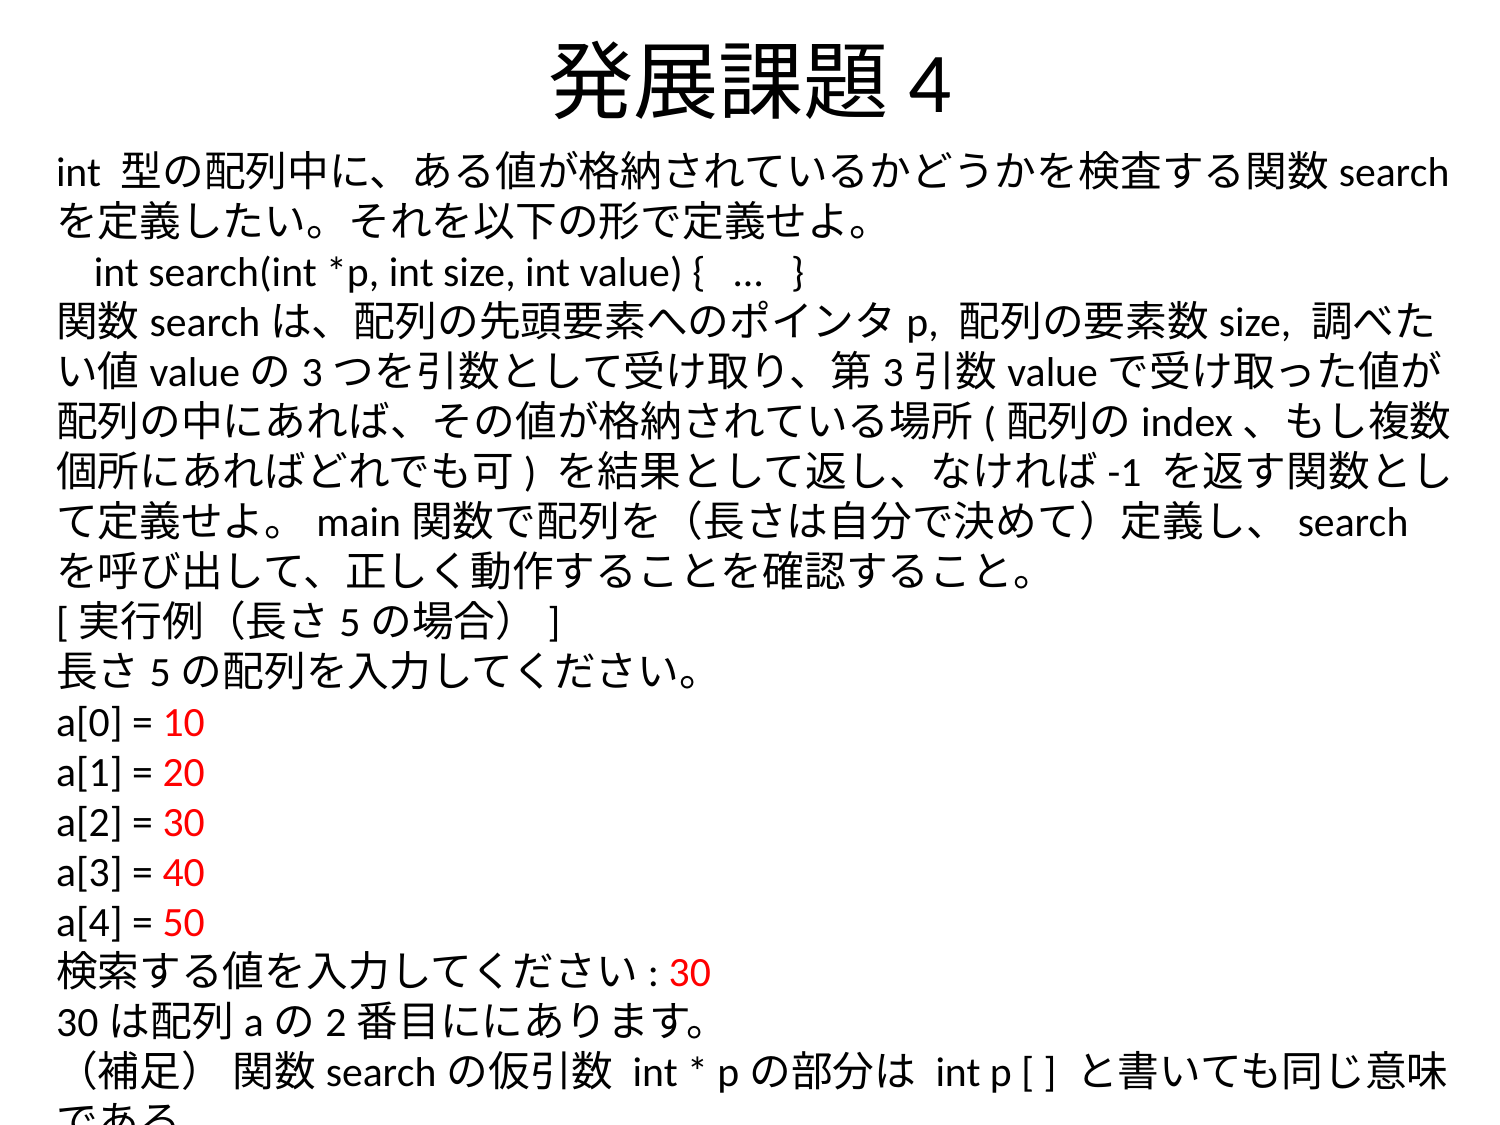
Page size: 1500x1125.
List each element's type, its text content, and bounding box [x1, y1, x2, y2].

title 発展課題4 [75, 19, 1425, 137]
text_box int 型の配列中に、ある値が格納されているかどうかを検査する関数search を定義したい。それを以下の形で定義せよ。 int search(int *p, int size, int value) { … } 関数searchは、配列の先頭要素へのポインタp, 配列の要素数size, 調べたい値valueの3つを引数として受け取り、第3引数valueで受け取った値が配列の中にあれば、その値が格納されている場所(配列のindex、もし複数個所にあればどれでも可) を結果として返し、なければ-1 を返す関数として定義せよ。main関数で配列を（長さは自分で決めて）定義し、searchを呼び出して、正しく動作することを確認すること。 [実行例（長さ5の場合）] 長さ5の配列を入力してください。 a[0] = 10 a[1] = 20 a[2] = 30 a[3] = 40 a[4] = 50 検索する値を入力してください: 30 30は配列aの2番目ににあります。 （補足） 関数searchの仮引数 int * pの部分は int p [ ] と書いても同じ意味である。 [41, 137, 1471, 1125]
